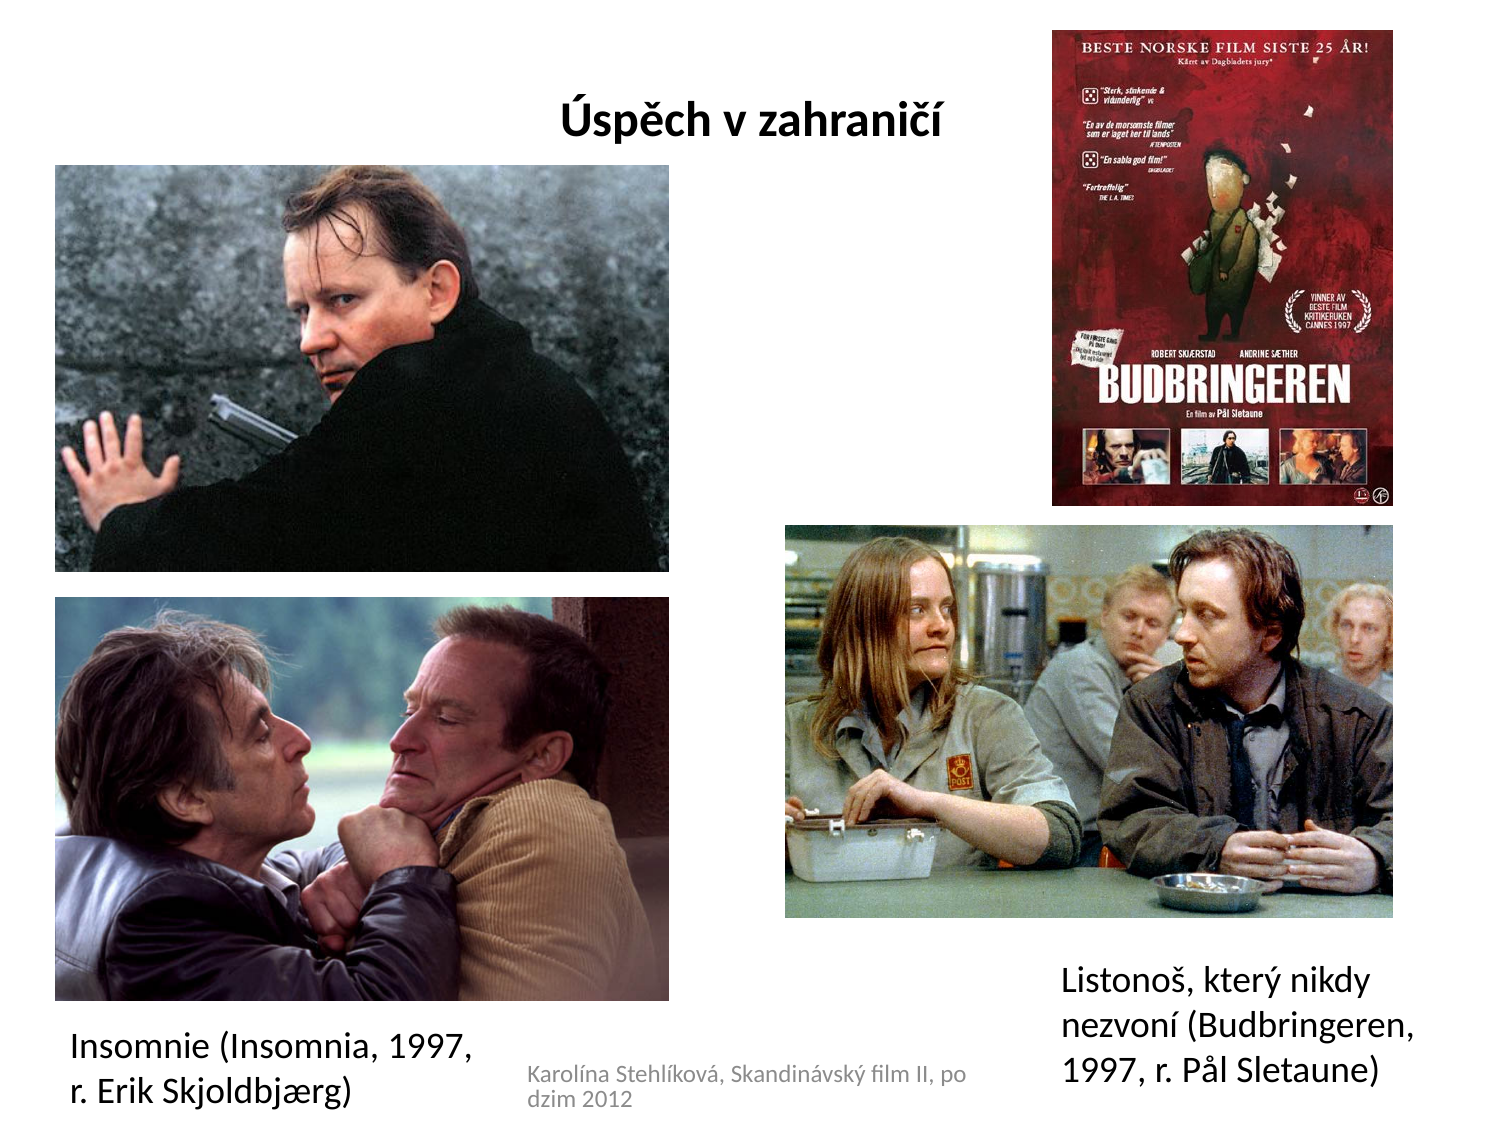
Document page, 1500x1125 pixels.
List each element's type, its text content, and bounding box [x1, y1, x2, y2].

title Úspěch v zahraničí [76, 22, 1427, 210]
picture [55, 597, 669, 1001]
picture [1052, 30, 1393, 506]
picture [785, 524, 1393, 918]
footer Karolína Stehlíková, Skandinávský film II, podzim 2012 [550, 1042, 988, 1103]
text_box Insomnie (Insomnia, 1997, r. Erik Skjoldbjærg) [55, 1013, 550, 1119]
text_box Listonoš, který nikdy nezvoní (Budbringeren, 1997, r. Pål Sletaune) [1046, 947, 1472, 1097]
picture [55, 165, 669, 572]
